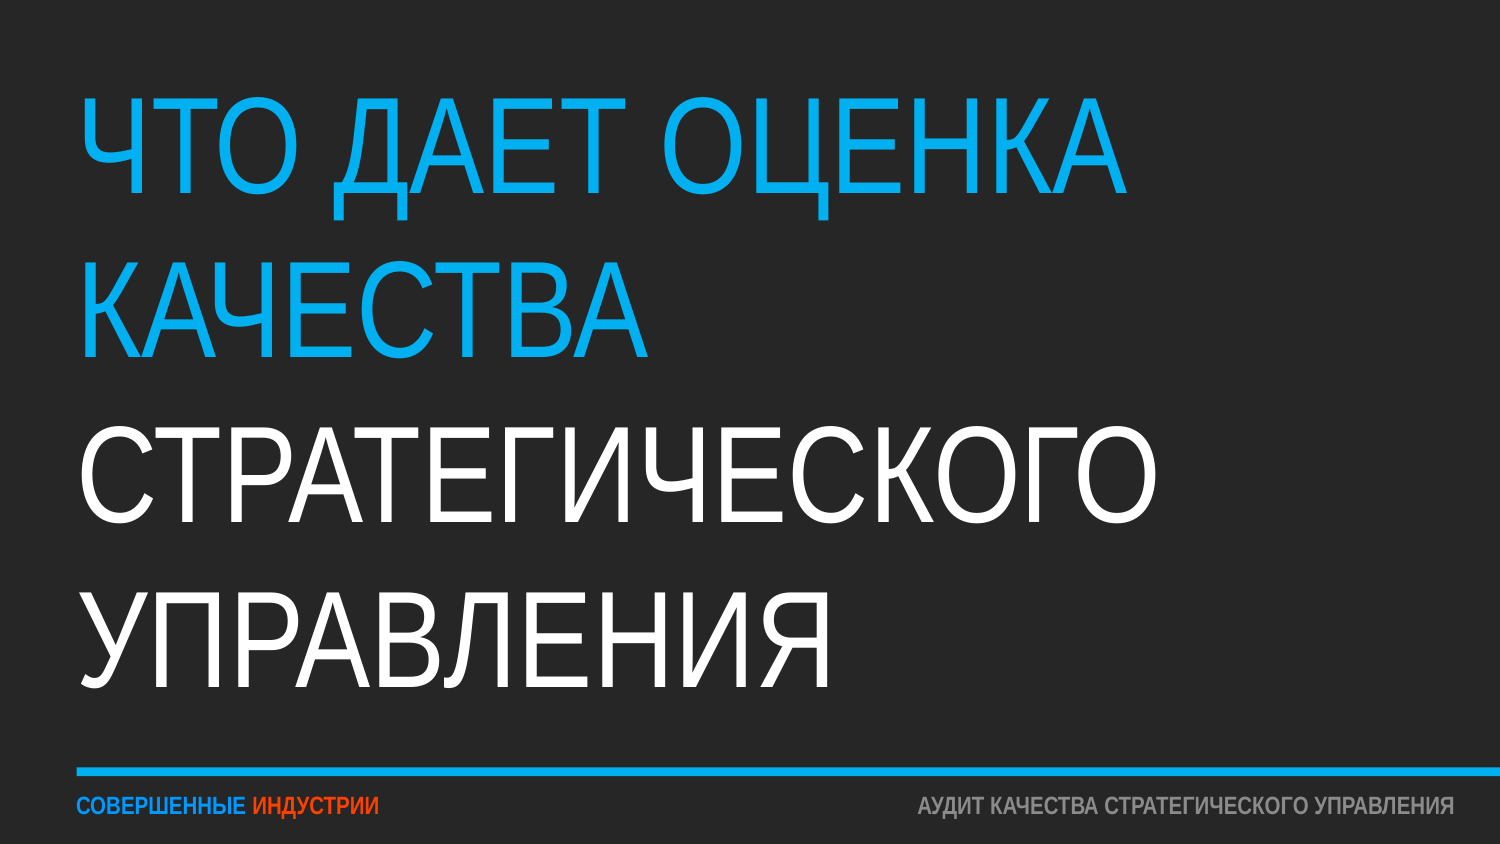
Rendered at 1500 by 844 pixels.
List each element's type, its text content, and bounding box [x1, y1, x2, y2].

footer АУДИТ КАЧЕСТВА СТРАТЕГИЧЕСКОГО УПРАВЛЕНИЯ [738, 782, 1471, 827]
slide_number СОВЕРШЕННЫЕ ИНДУСТРИИ [61, 782, 416, 827]
title ЧТО ДАЕТ ОЦЕНКА КАЧЕСТВА СТРАТЕГИЧЕСКОГО УПРАВЛЕНИЯ [61, 266, 1500, 505]
